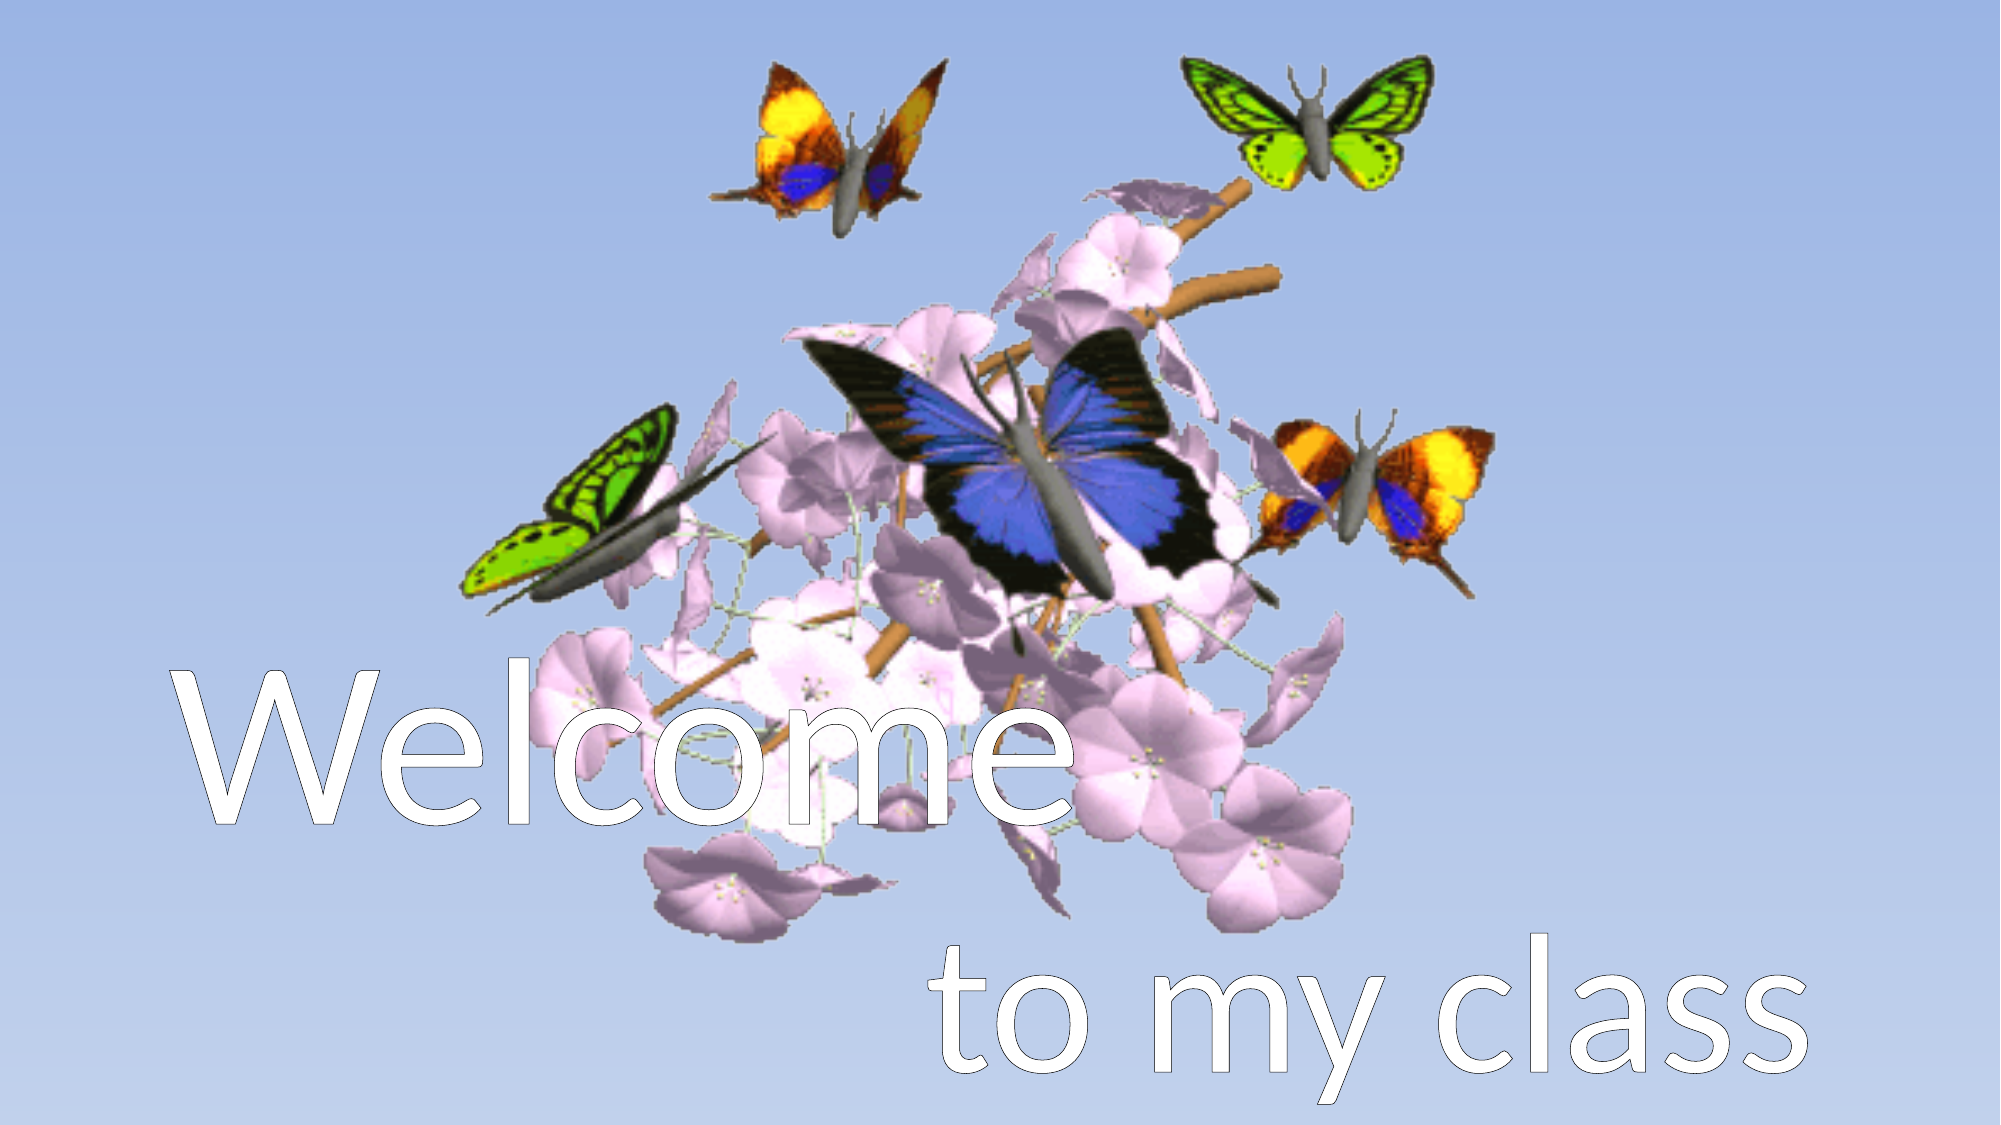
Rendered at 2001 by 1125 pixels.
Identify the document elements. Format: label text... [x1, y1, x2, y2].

picture [334, 0, 1649, 1016]
text_box Welcome to my class [153, 577, 1830, 1120]
